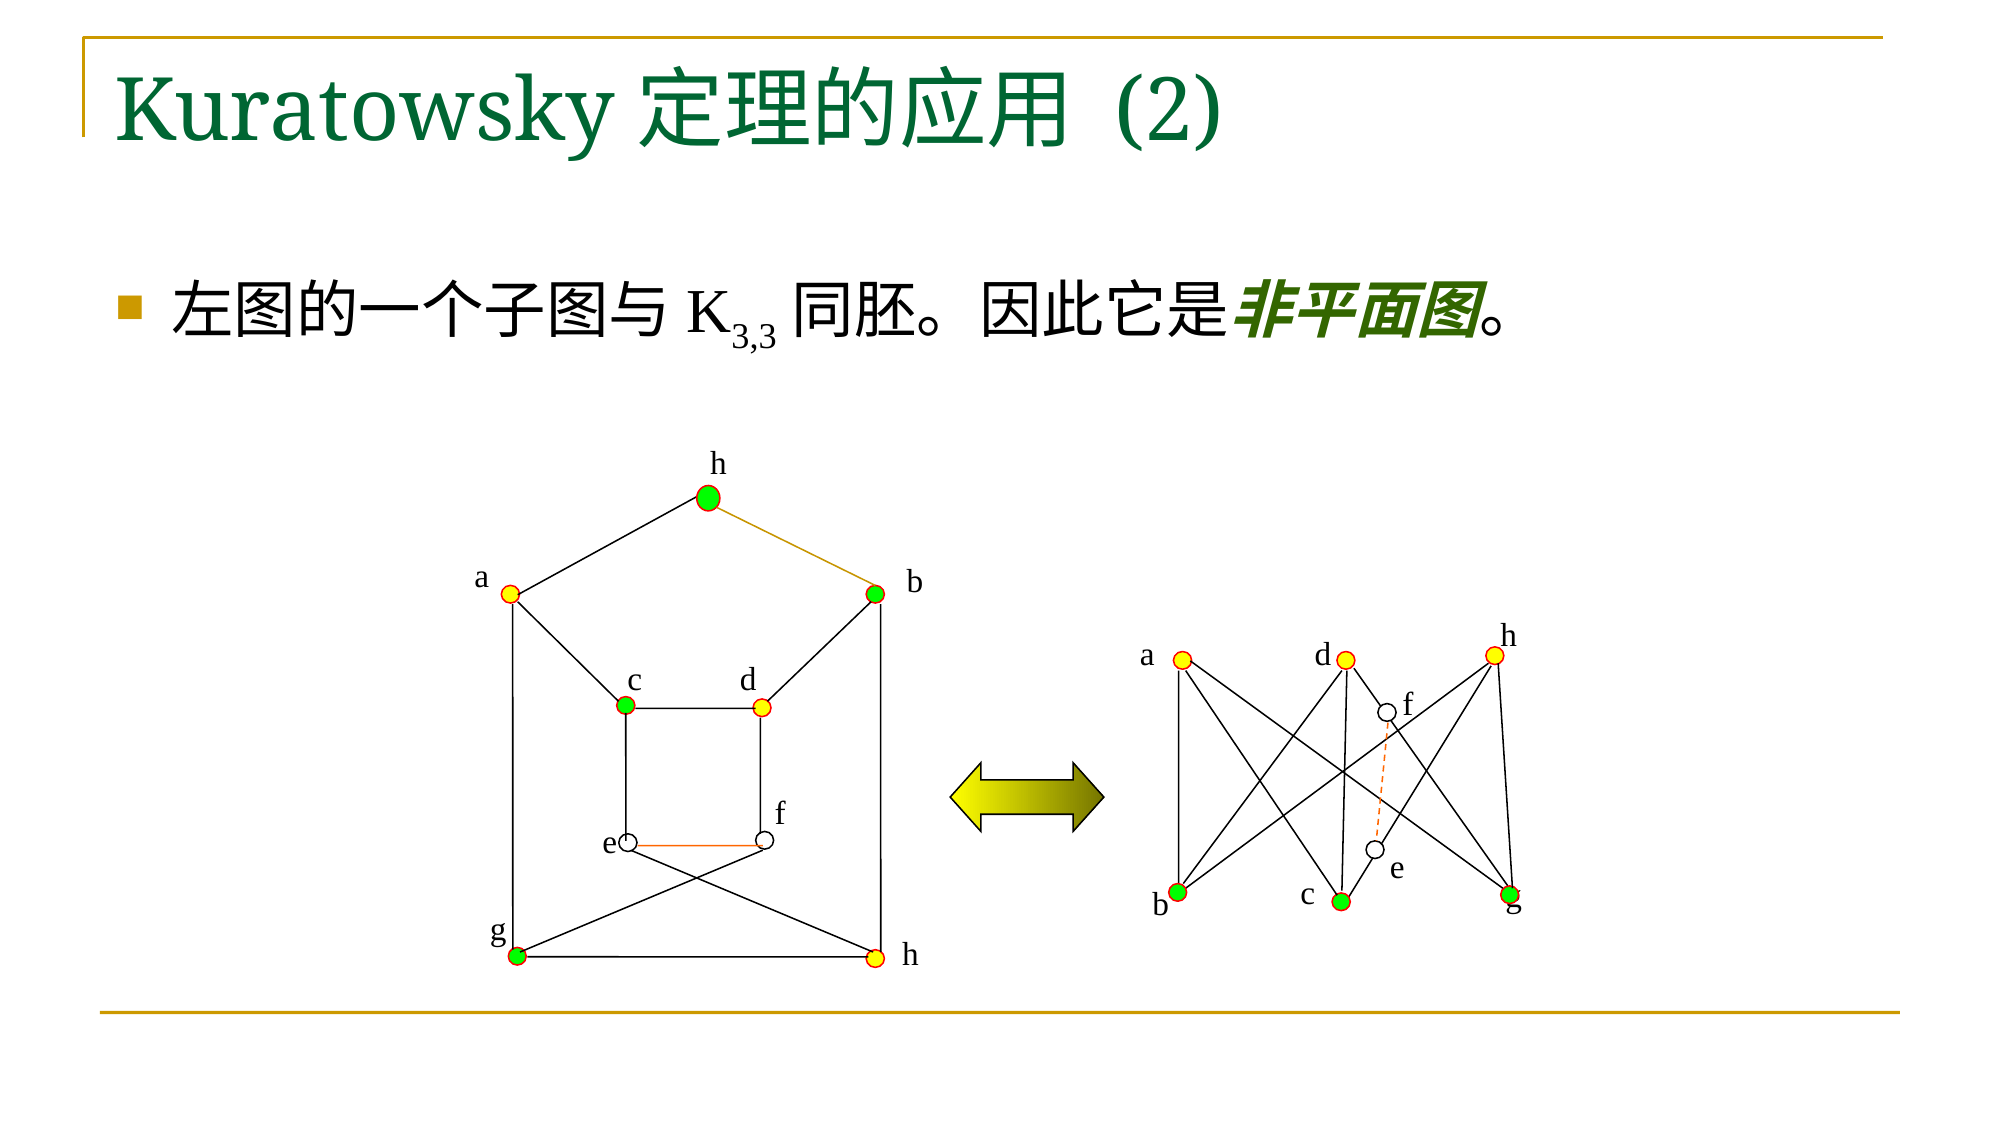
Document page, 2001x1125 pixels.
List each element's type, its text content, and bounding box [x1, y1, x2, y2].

text_box g [474, 899, 560, 1005]
text_box h [1485, 606, 1570, 711]
text_box c [1285, 863, 1371, 969]
text_box e [1374, 837, 1460, 942]
text_box [1485, 646, 1504, 665]
text_box [950, 762, 1104, 832]
text_box h [887, 924, 972, 1030]
text_box h [695, 433, 780, 538]
text_box d [1299, 624, 1384, 730]
text_box [866, 586, 885, 604]
text_box [755, 833, 759, 845]
title Kuratowsky定理的应用 (2) [99, 45, 1900, 233]
text_box b [1137, 874, 1222, 980]
text_box [1366, 841, 1374, 859]
text_box c [612, 649, 697, 755]
text_box f [1387, 674, 1472, 780]
text_box [1500, 885, 1519, 904]
text_box [696, 485, 720, 511]
text_box f [759, 783, 844, 888]
text_box [1332, 892, 1351, 911]
text_box a [459, 546, 544, 651]
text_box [716, 507, 876, 586]
text_box d [724, 649, 809, 755]
list 左图的一个子图与K3,3同胚。因此它是非平面图。 [99, 262, 1900, 1006]
text_box b [891, 552, 976, 657]
text_box e [587, 812, 675, 916]
text_box g [1490, 866, 1575, 971]
text_box a [1125, 624, 1210, 730]
text_box [866, 949, 885, 968]
